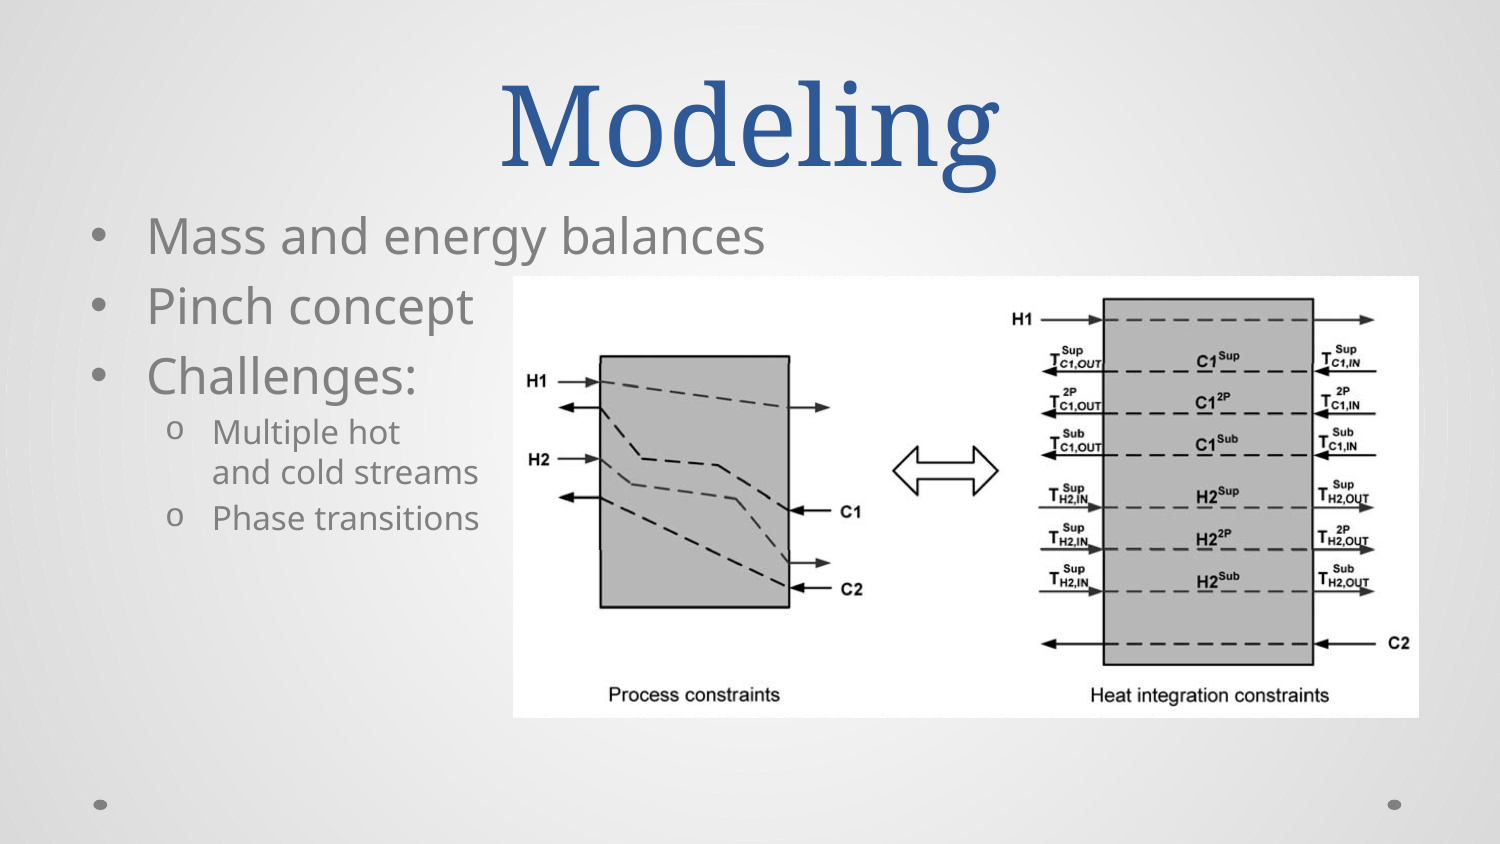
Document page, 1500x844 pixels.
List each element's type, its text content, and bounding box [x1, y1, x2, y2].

list Mass and energy balances Pinch concept Challenges: Multiple hot and cold streams Phase transitions [75, 196, 1425, 754]
picture [512, 275, 1420, 719]
title Modeling [75, 0, 1425, 196]
